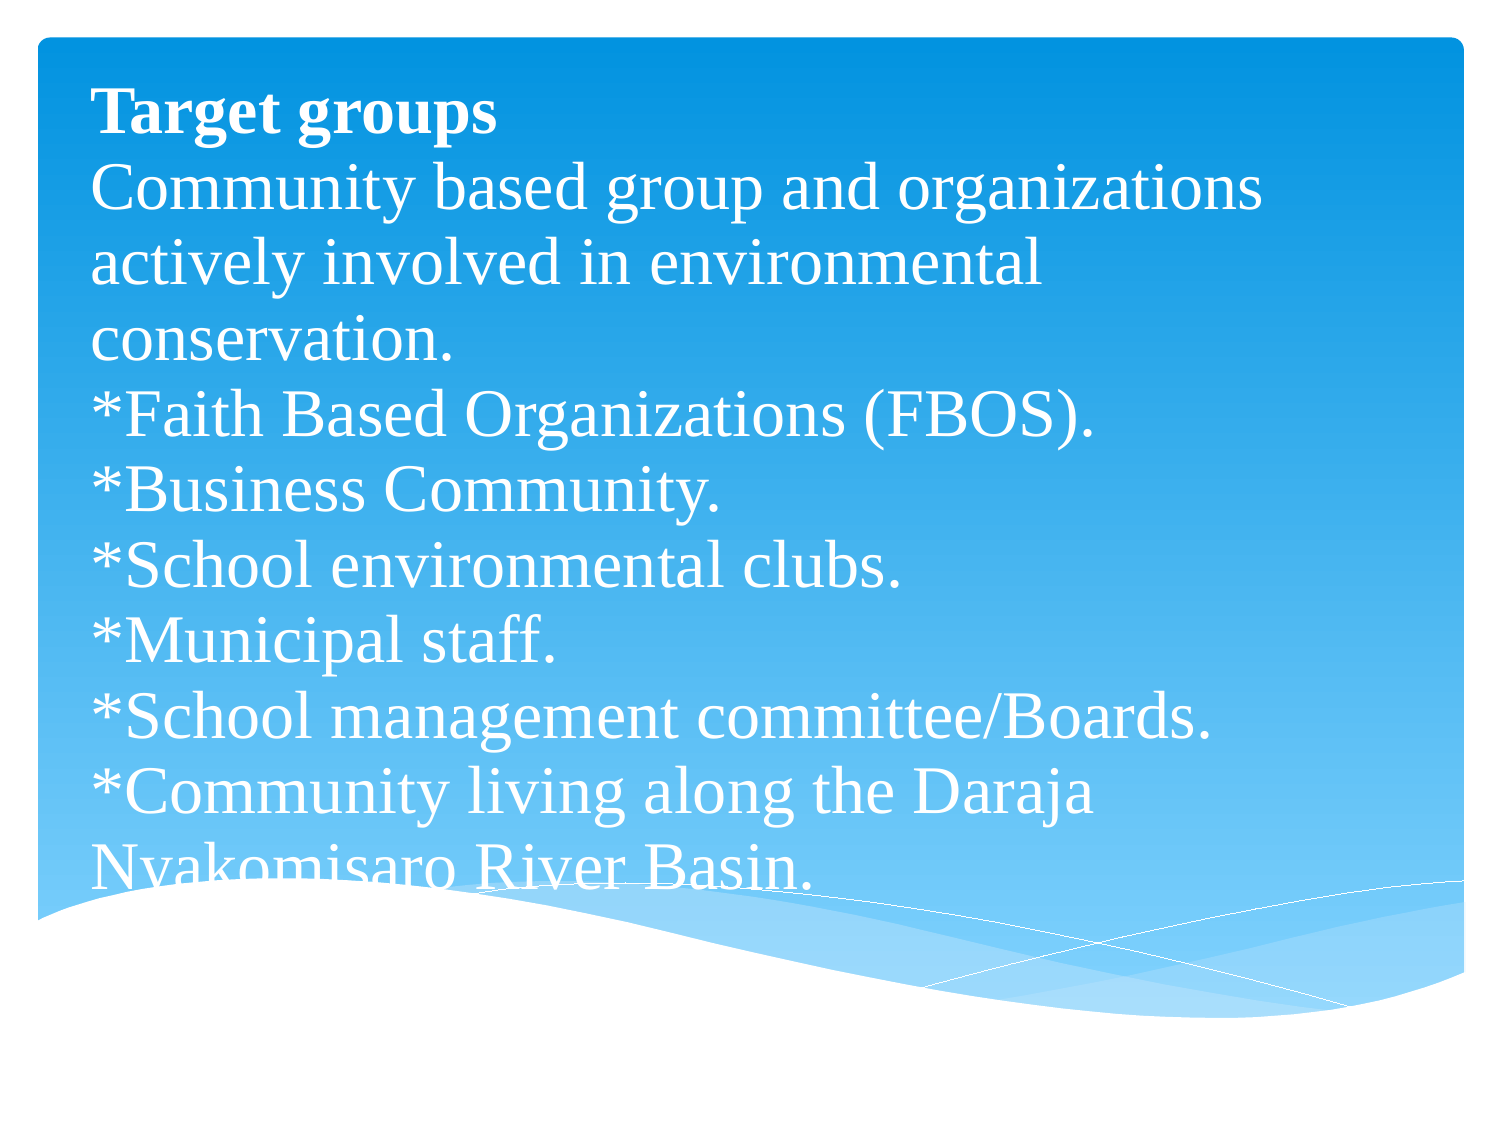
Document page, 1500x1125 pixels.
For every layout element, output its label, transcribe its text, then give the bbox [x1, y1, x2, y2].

title Target groups Community based group and organizations actively involved in environmental conservation. *Faith Based Organizations (FBOS). *Business Community. *School environmental clubs. *Municipal staff. *School management committee/Boards. *Community living along the Daraja Nyakomisaro River Basin. [75, 55, 1425, 1063]
